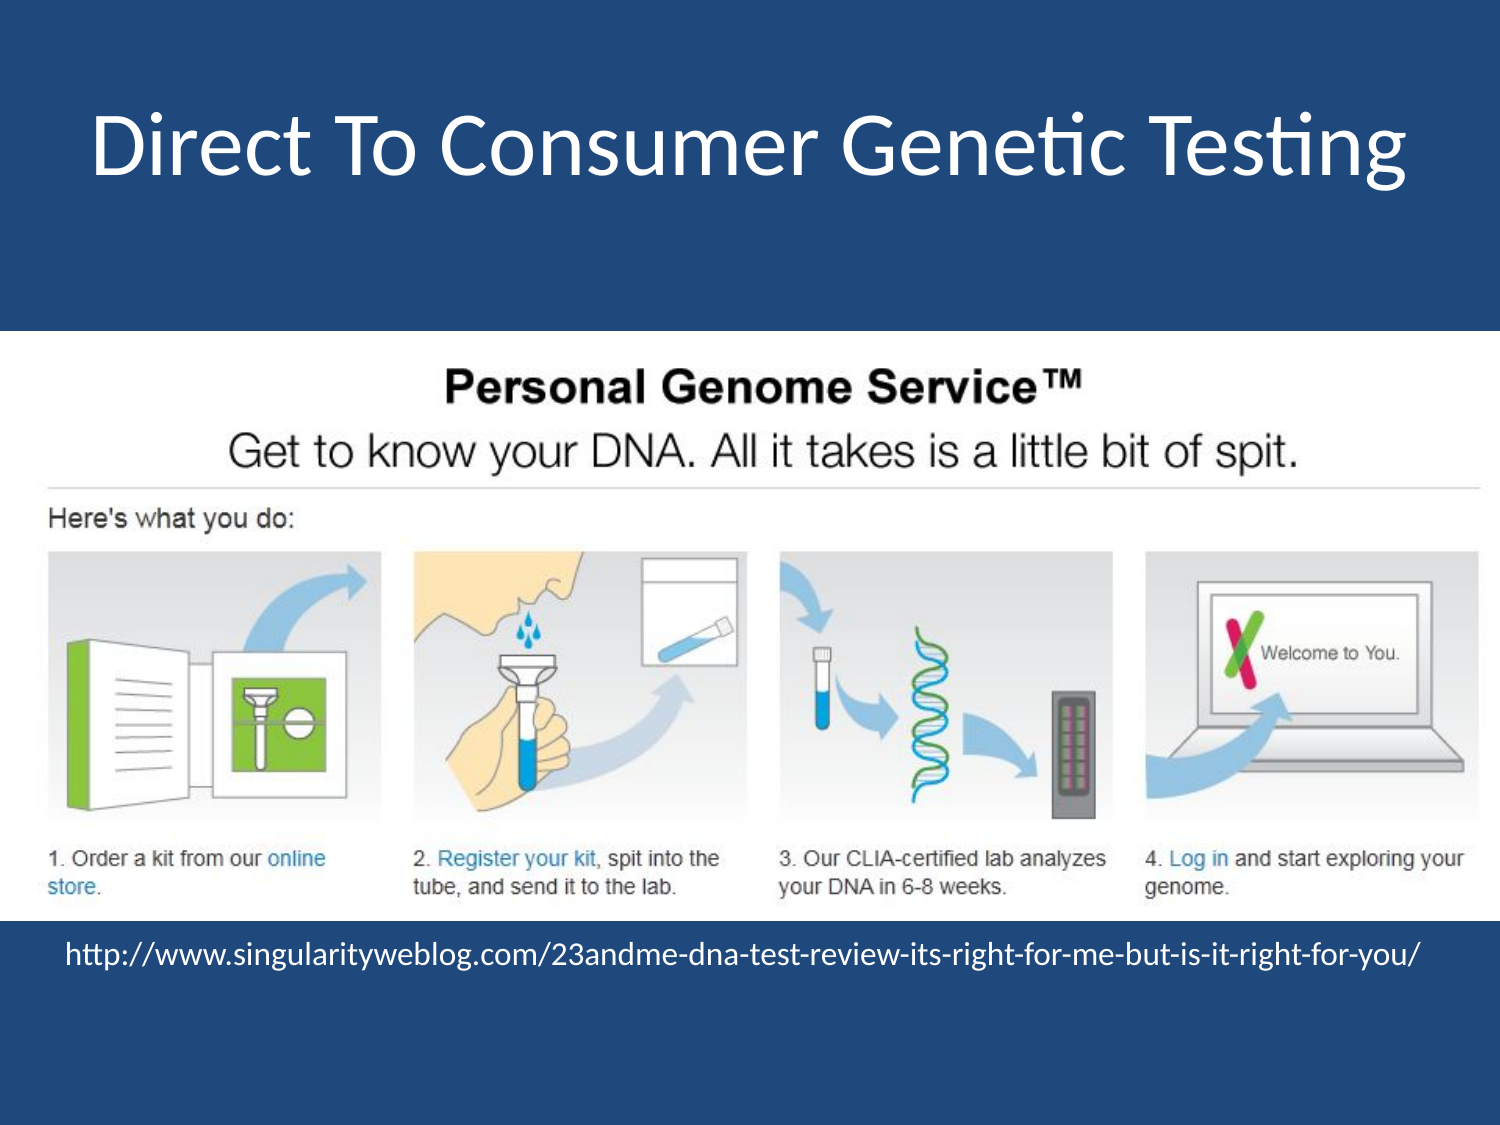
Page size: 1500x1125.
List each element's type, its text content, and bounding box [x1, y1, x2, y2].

picture [0, 330, 1500, 921]
title Direct To Consumer Genetic Testing [75, 45, 1425, 233]
text_box http://www.singularityweblog.com/23andme-dna-test-review-its-right-for-me-but-is-it-right-for-you/ [49, 930, 1488, 980]
